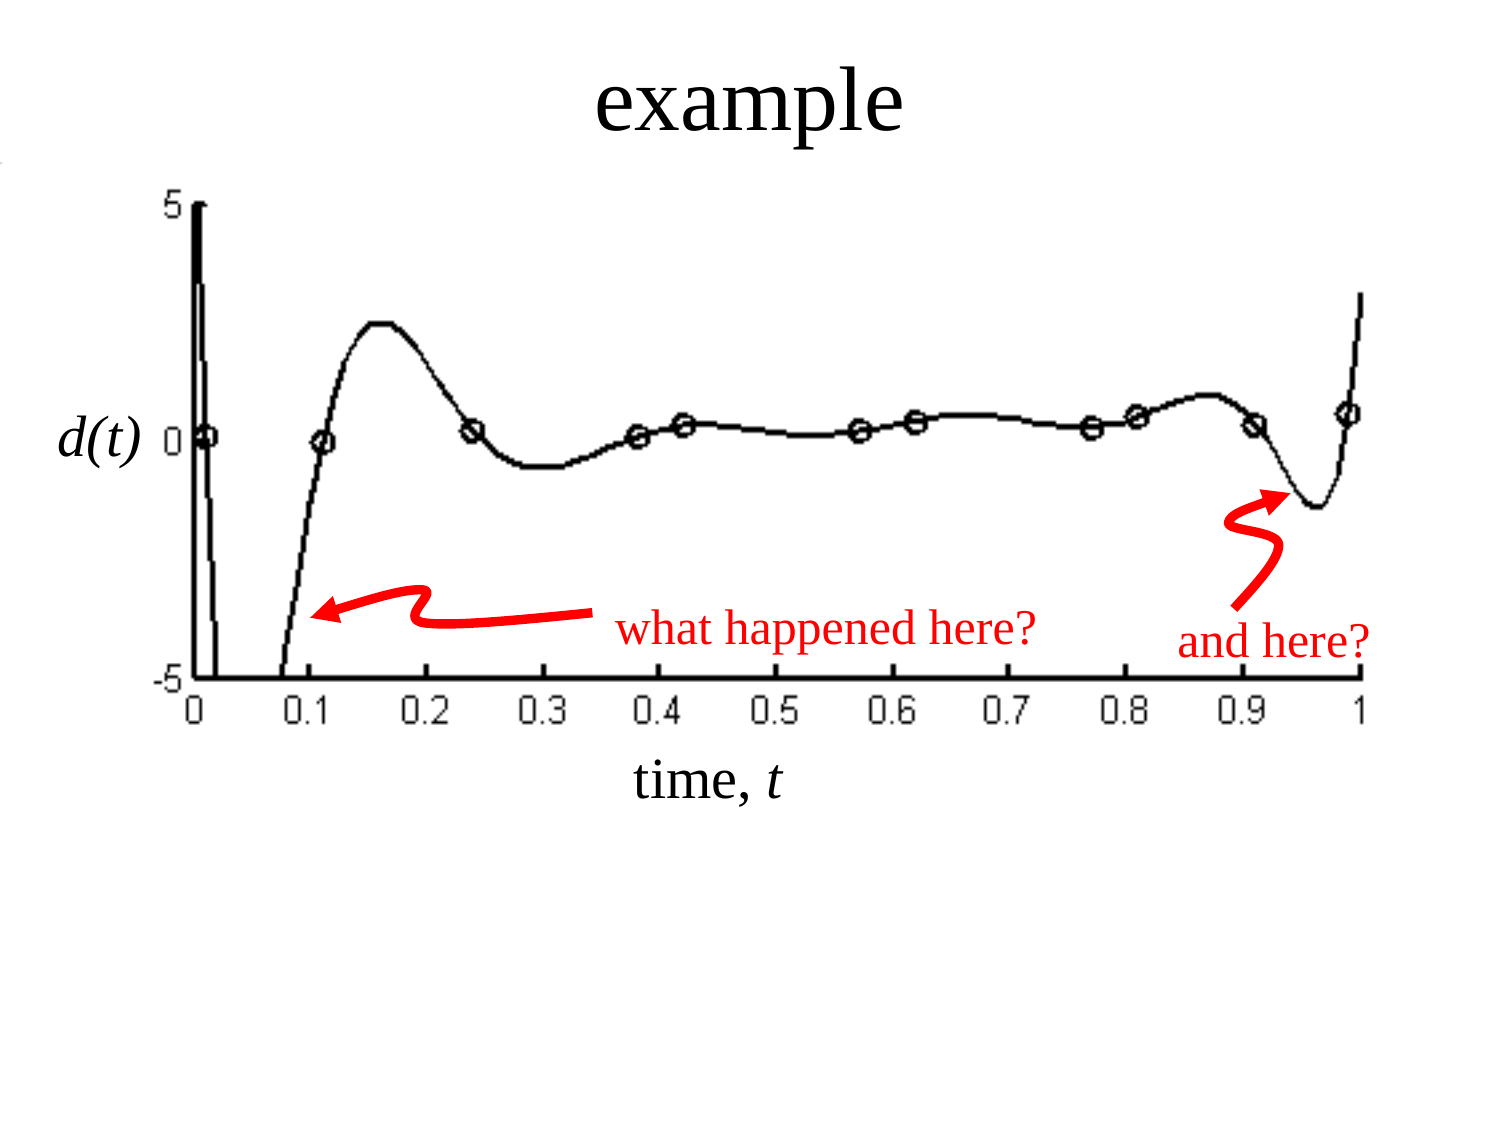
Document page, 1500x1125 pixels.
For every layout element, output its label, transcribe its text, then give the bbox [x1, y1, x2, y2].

text_box example [74, 0, 1425, 160]
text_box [0, 162, 1500, 819]
